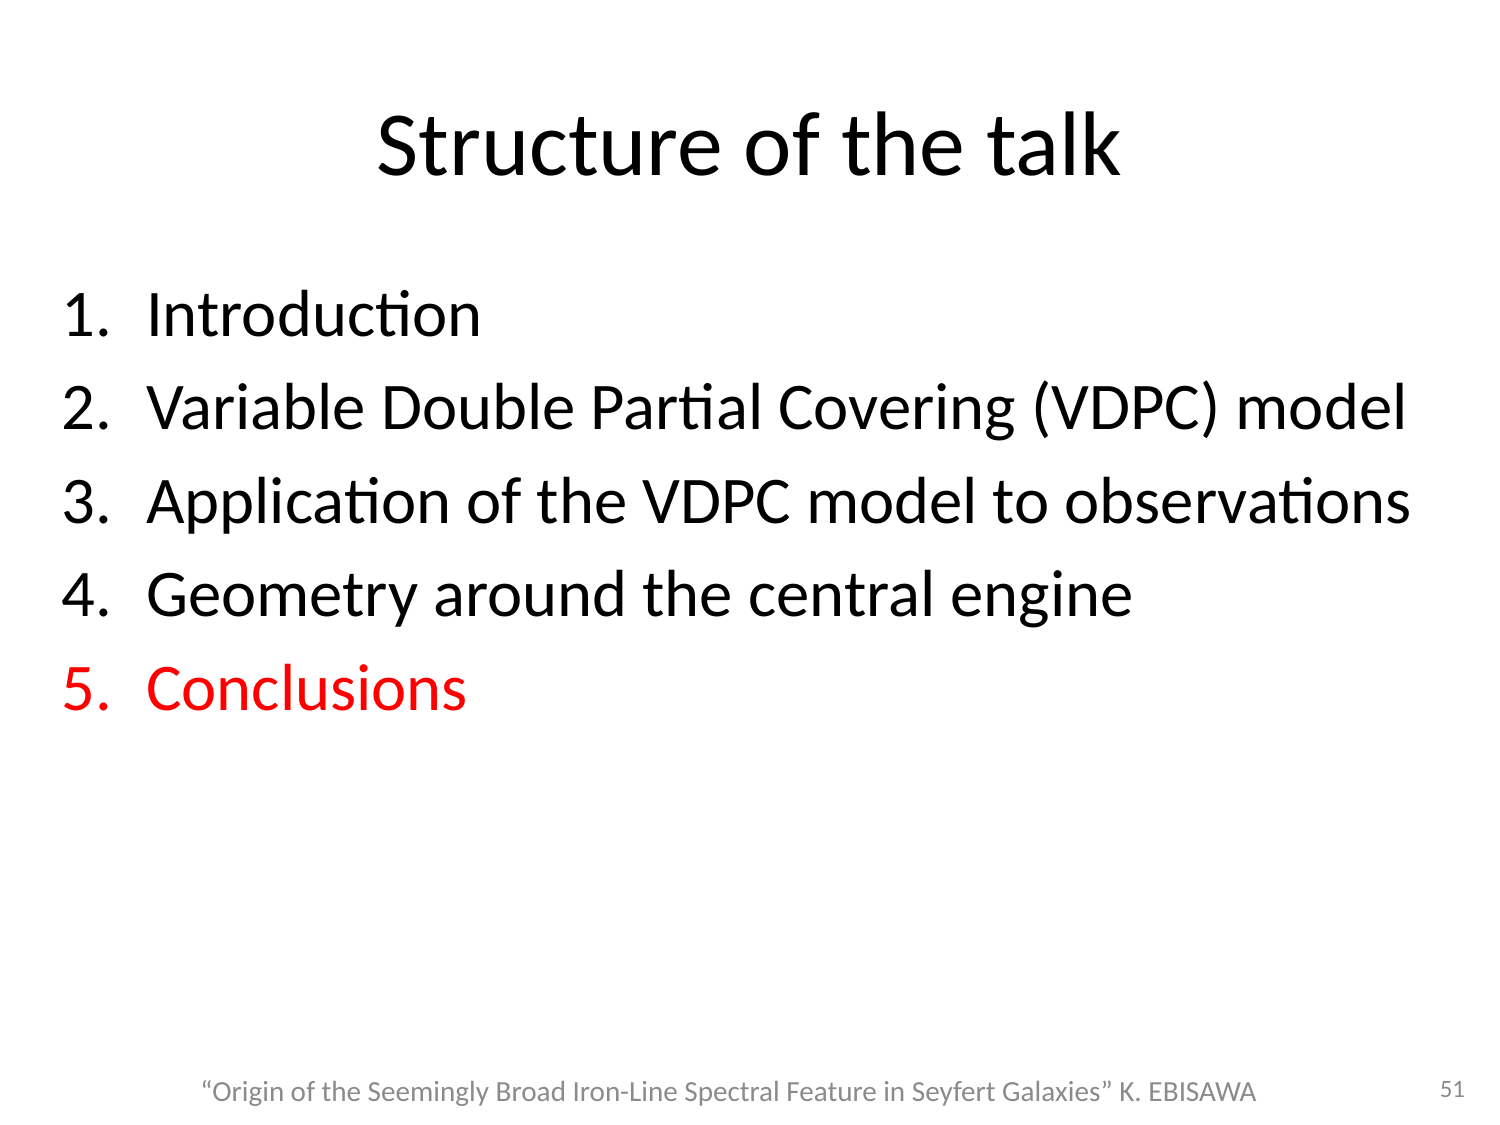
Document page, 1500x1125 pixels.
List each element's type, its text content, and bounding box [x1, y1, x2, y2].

footer “Origin of the Seemingly Broad Iron-Line Spectral Feature in Seyfert Galaxies” K. EBISAWA [170, 1059, 1289, 1120]
title Structure of the talk [75, 45, 1425, 233]
list Introduction Variable Double Partial Covering (VDPC) model Application of the VDPC model to observations Geometry around the central engine Conclusions [46, 262, 1474, 1005]
slide_number 51 [1130, 1057, 1481, 1118]
